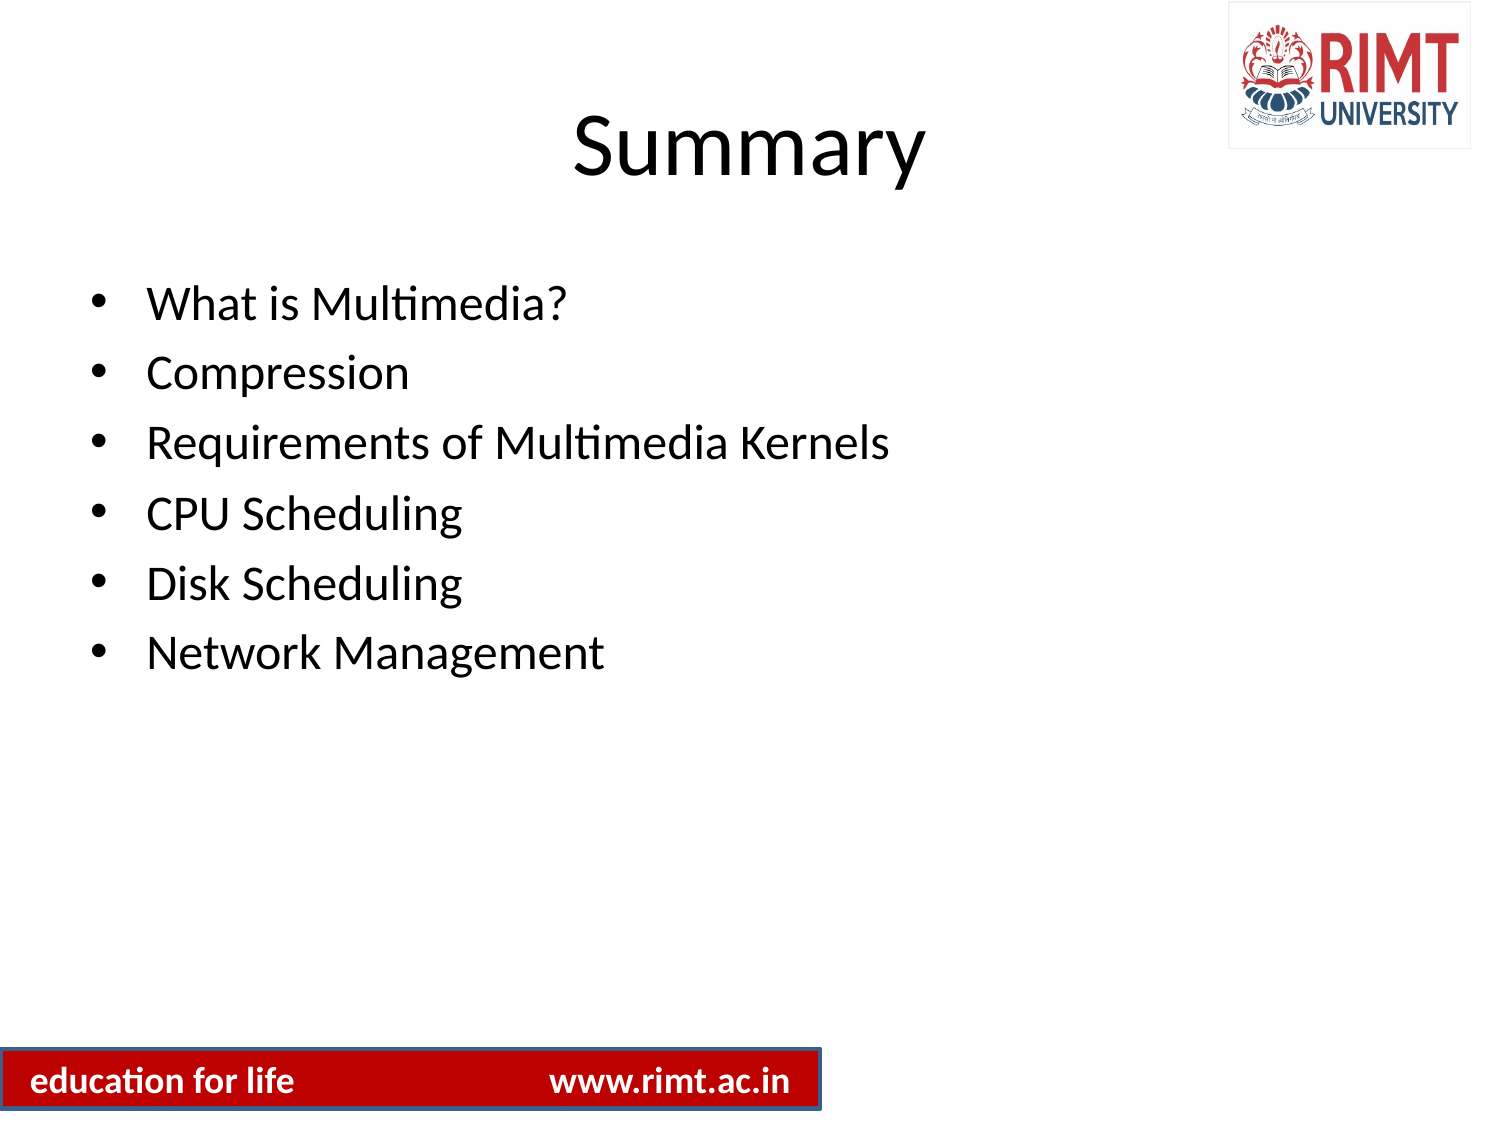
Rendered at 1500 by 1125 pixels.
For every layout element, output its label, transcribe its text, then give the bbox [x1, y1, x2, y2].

title Summary [75, 45, 1425, 233]
text_box education for life www.rimt.ac.in [0, 1047, 822, 1111]
picture [1227, 1, 1471, 149]
list What is Multimedia? Compression Requirements of Multimedia Kernels CPU Scheduling Disk Scheduling Network Management [75, 262, 1425, 1005]
